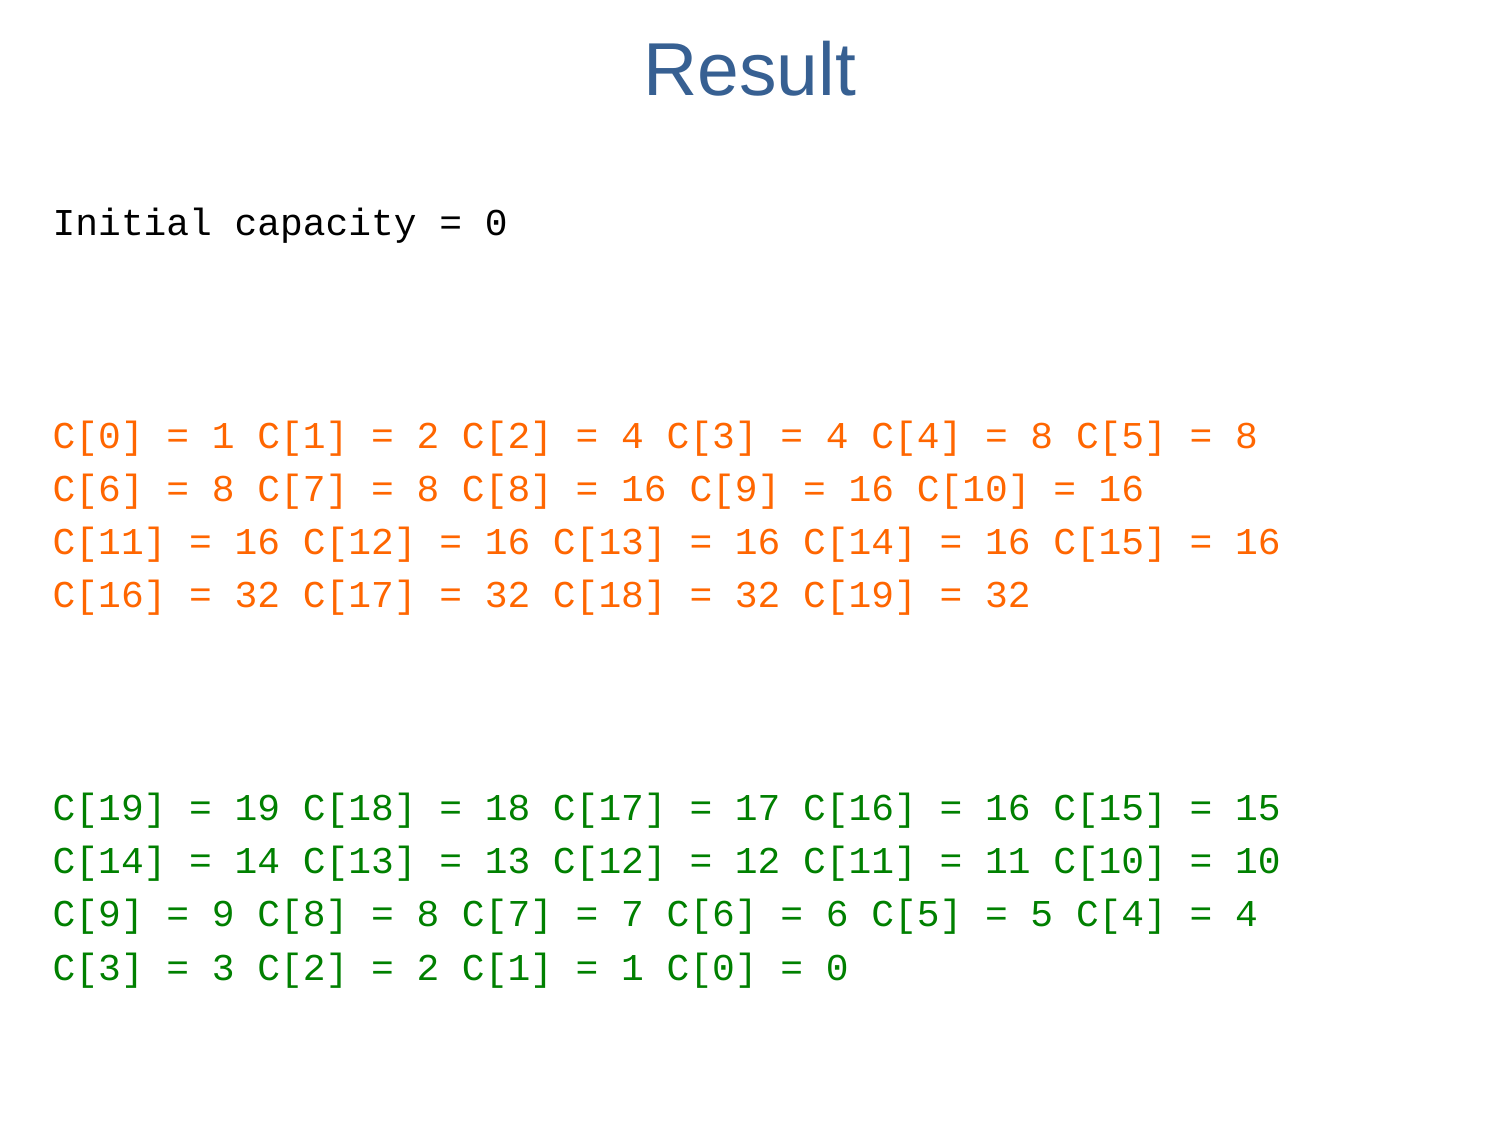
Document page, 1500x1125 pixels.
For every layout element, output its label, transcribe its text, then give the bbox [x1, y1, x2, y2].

title Result [0, 10, 1500, 121]
list Initial capacity = 0 C[0] = 1 C[1] = 2 C[2] = 4 C[3] = 4 C[4] = 8 C[5] = 8 C[6] = 8 C[7] = 8 C[8] = 16 C[9] = 16 C[10] = 16 C[11] = 16 C[12] = 16 C[13] = 16 C[14] = 16 C[15] = 16 C[16] = 32 C[17] = 32 C[18] = 32 C[19] = 32 C[19] = 19 C[18] = 18 C[17] = 17 C[16] = 16 C[15] = 15 C[14] = 14 C[13] = 13 C[12] = 12 C[11] = 11 C[10] = 10 C[9] = 9 C[8] = 8 C[7] = 7 C[6] = 6 C[5] = 5 C[4] = 4 C[3] = 3 C[2] = 2 C[1] = 1 C[0] = 0 [37, 190, 1473, 1005]
